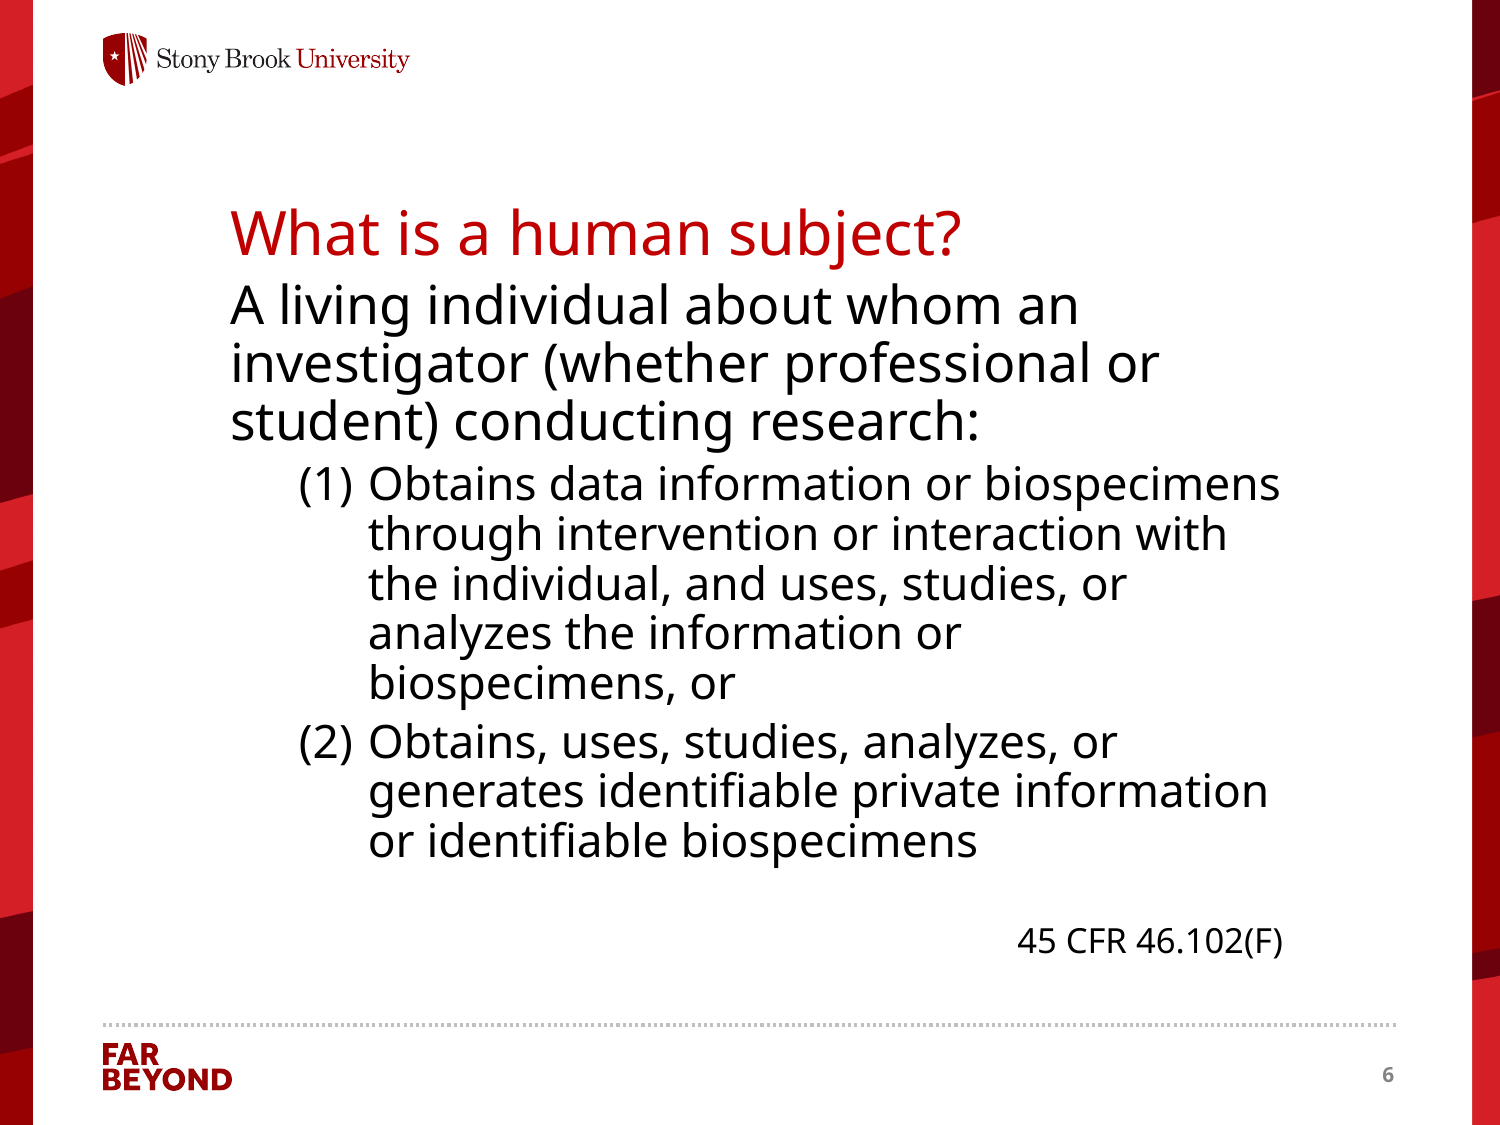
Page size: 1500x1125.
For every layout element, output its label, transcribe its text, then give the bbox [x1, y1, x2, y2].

list What is a human subject? A living individual about whom an investigator (whether professional or student) conducting research: Obtains data information or biospecimens through intervention or interaction with the individual, and uses, studies, or analyzes the information or biospecimens, or Obtains, uses, studies, analyzes, or generates identifiable private information or identifiable biospecimens 45 CFR 46.102(F) [215, 195, 1298, 976]
picture [0, 0, 33, 1125]
slide_number 6 [1071, 1054, 1409, 1114]
picture [103, 1043, 232, 1091]
picture [1473, 0, 1500, 1125]
picture [103, 33, 410, 86]
